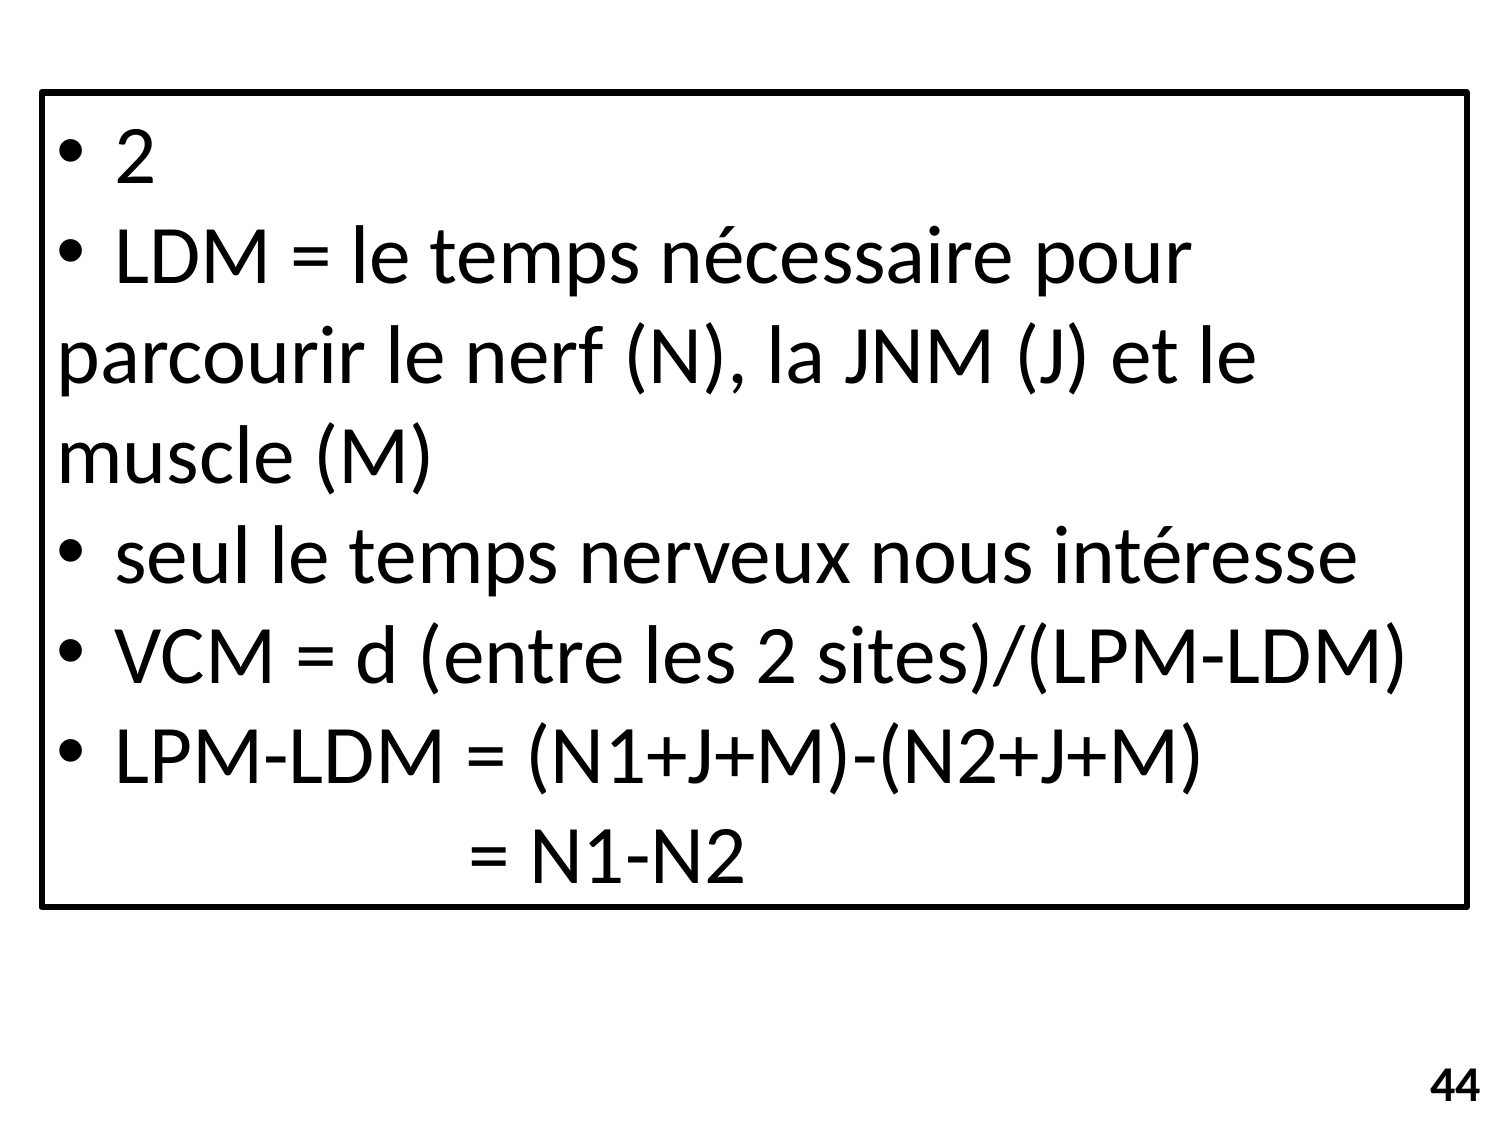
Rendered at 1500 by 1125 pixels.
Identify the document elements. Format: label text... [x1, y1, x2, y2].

text_box 44 [1415, 1043, 1496, 1119]
text_box 2 LDM = le temps nécessaire pour parcourir le nerf (N), la JNM (J) et le muscle (M) seul le temps nerveux nous intéresse VCM = d (entre les 2 sites)/(LPM-LDM) LPM-LDM = (N1+J+M)-(N2+J+M) = N1-N2 [41, 92, 1467, 908]
